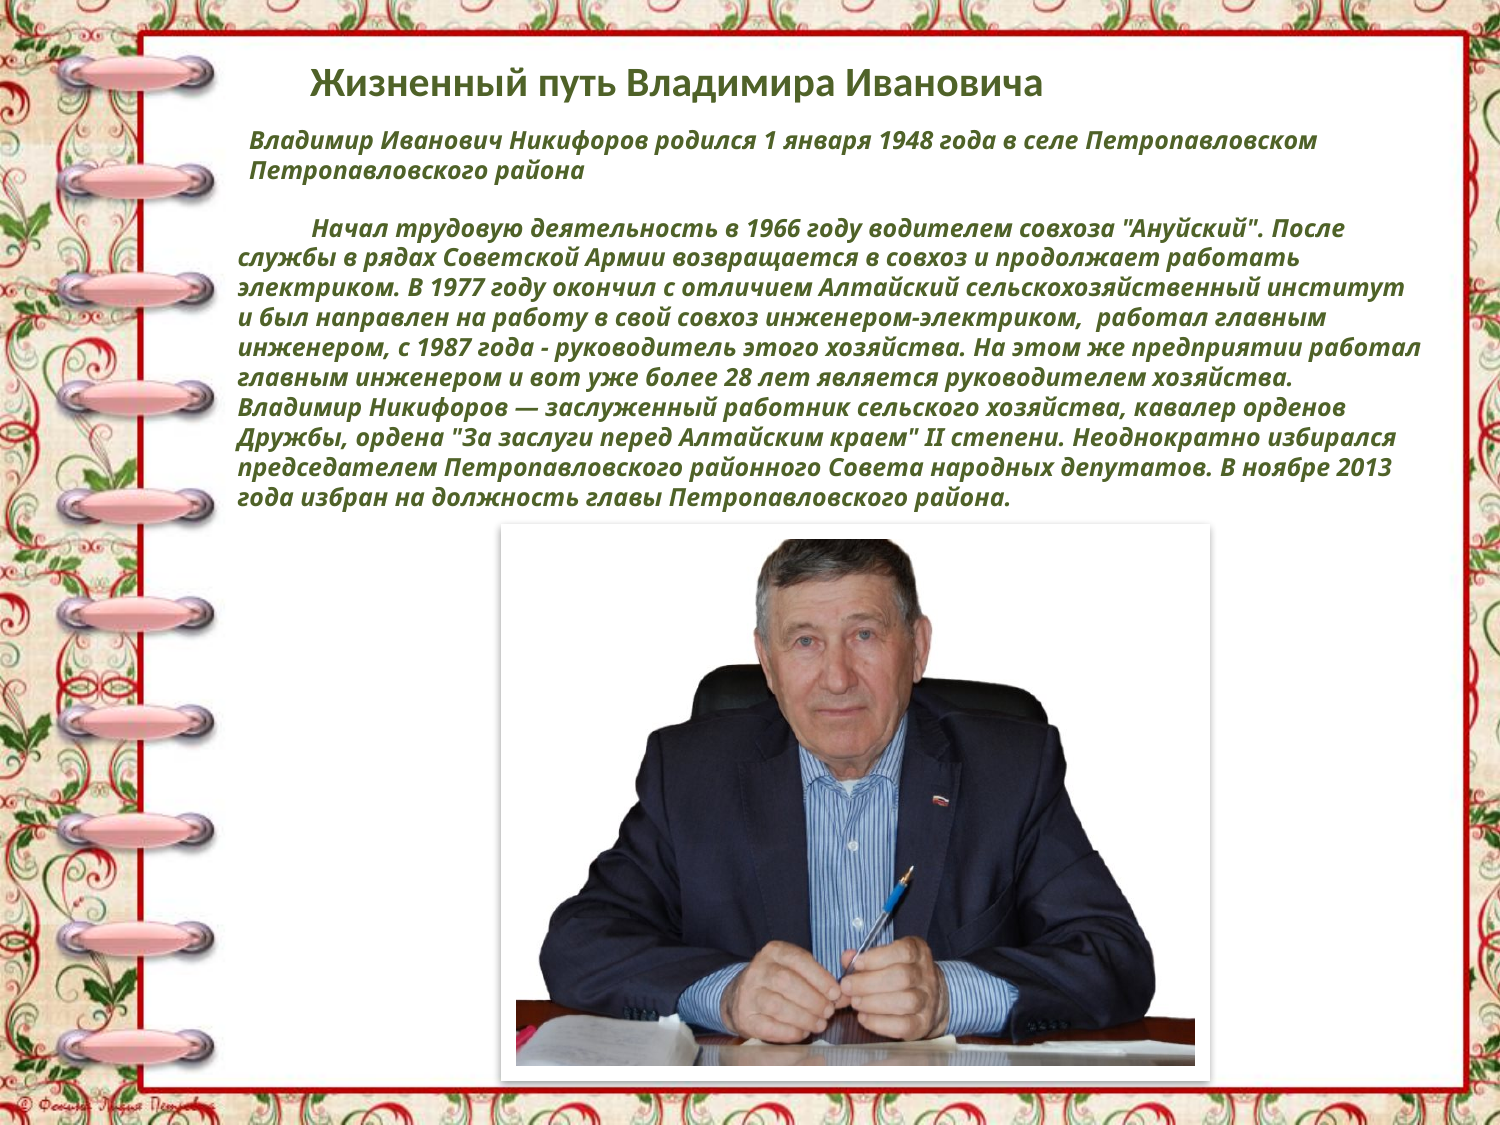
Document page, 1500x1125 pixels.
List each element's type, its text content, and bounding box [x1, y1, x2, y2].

text_box Владимир Иванович Никифоров родился 1 января 1948 года в селе Петропавловском Петропавловского района [234, 117, 1430, 192]
picture [0, 0, 1500, 1125]
text_box Жизненный путь Владимира Ивановича [295, 46, 1060, 112]
text_box Начал трудовую деятельность в 1966 году водителем совхоза "Ануйский". После службы в рядах Советской Армии возвращается в совхоз и продолжает работать электриком. В 1977 году окончил с отличием Алтайский сельскохозяйственный институт и был направлен на работу в свой совхоз инженером-электриком, работал главным инженером, с 1987 года - руководитель этого хозяйства. На этом же предприятии работал главным инженером и вот уже более 28 лет является руководителем хозяйства. Владимир Никифоров — заслуженный работник сельского хозяйства, кавалер орденов Дружбы, ордена "За заслуги перед Алтайским краем" II степени. Неоднократно избирался председателем Петропавловского районного Совета народных депутатов. В ноябре 2013 года избран на должность главы Петропавловского района. [222, 204, 1442, 519]
